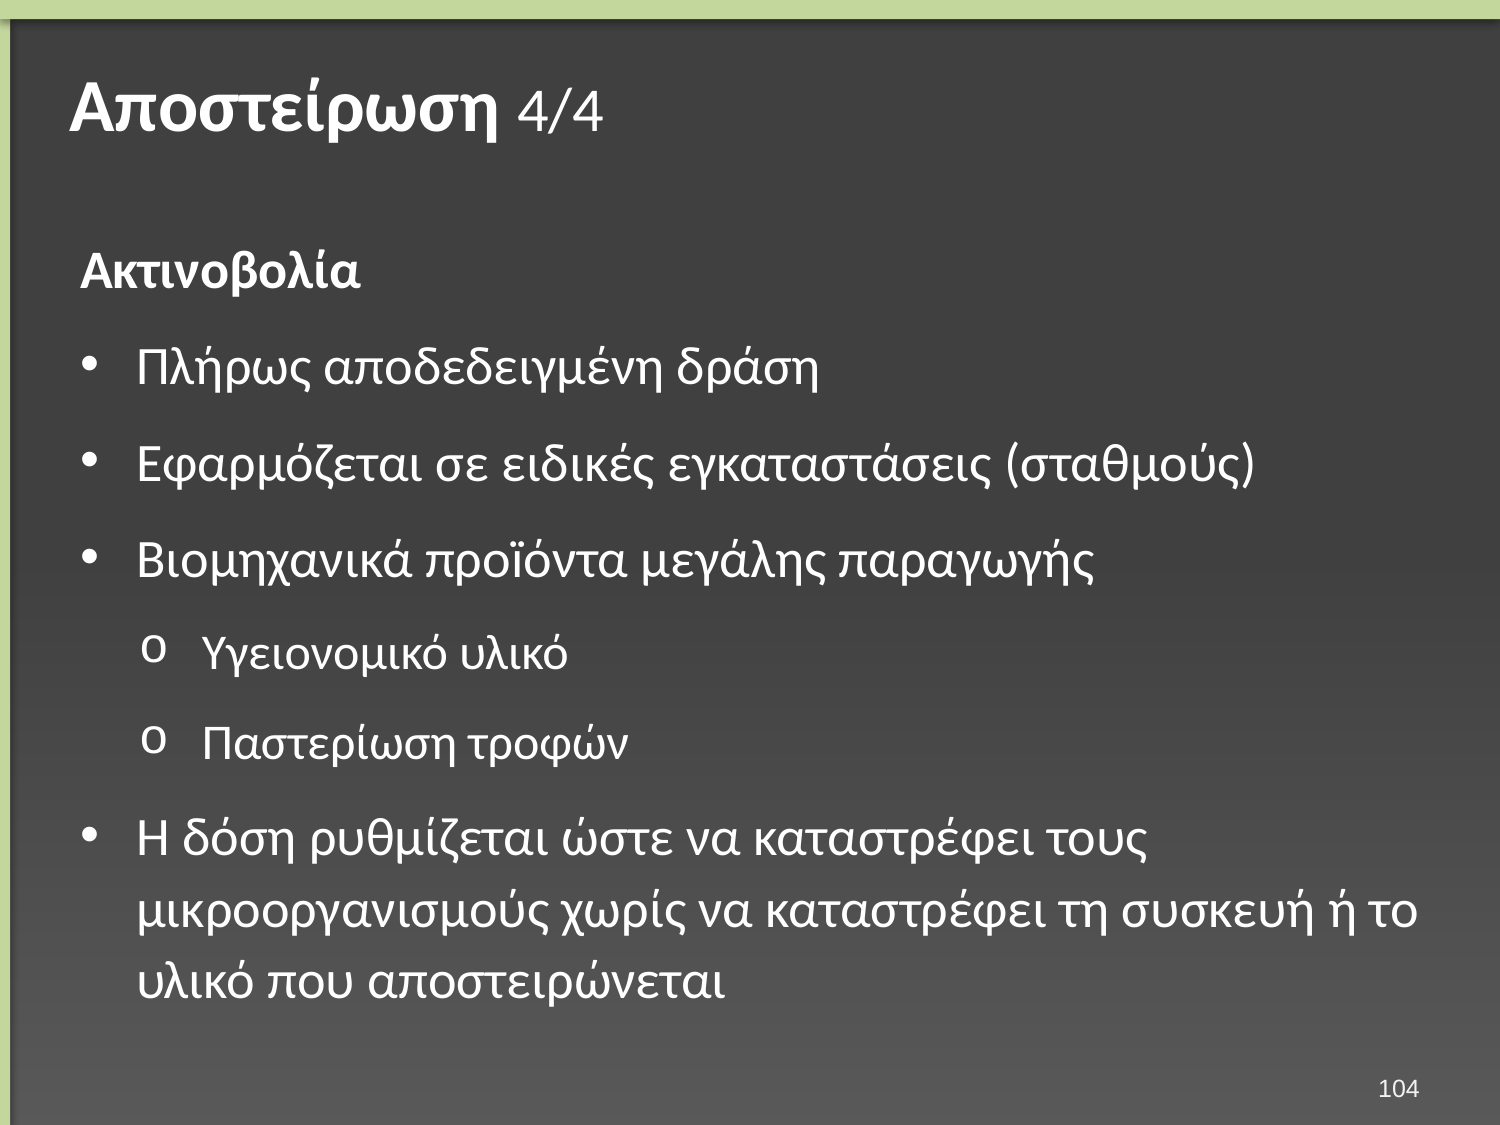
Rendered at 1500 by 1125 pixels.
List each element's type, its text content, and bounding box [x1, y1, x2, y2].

slide_number 103 [1085, 1057, 1436, 1118]
list Ακτινοβολία Πλήρως αποδεδειγμένη δράση Εφαρμόζεται σε ειδικές εγκαταστάσεις (σταθμούς) Βιομηχανικά προїόντα μεγάλης παραγωγής Υγειονομικό υλικό Παστερίωση τροφών Η δόση ρυθμίζεται ώστε να καταστρέφει τους μικροοργανισμούς χωρίς να καταστρέφει τη συσκευή ή το υλικό που αποστειρώνεται [64, 219, 1447, 1083]
title Αποστείρωση 4/4 [10, 19, 1500, 185]
